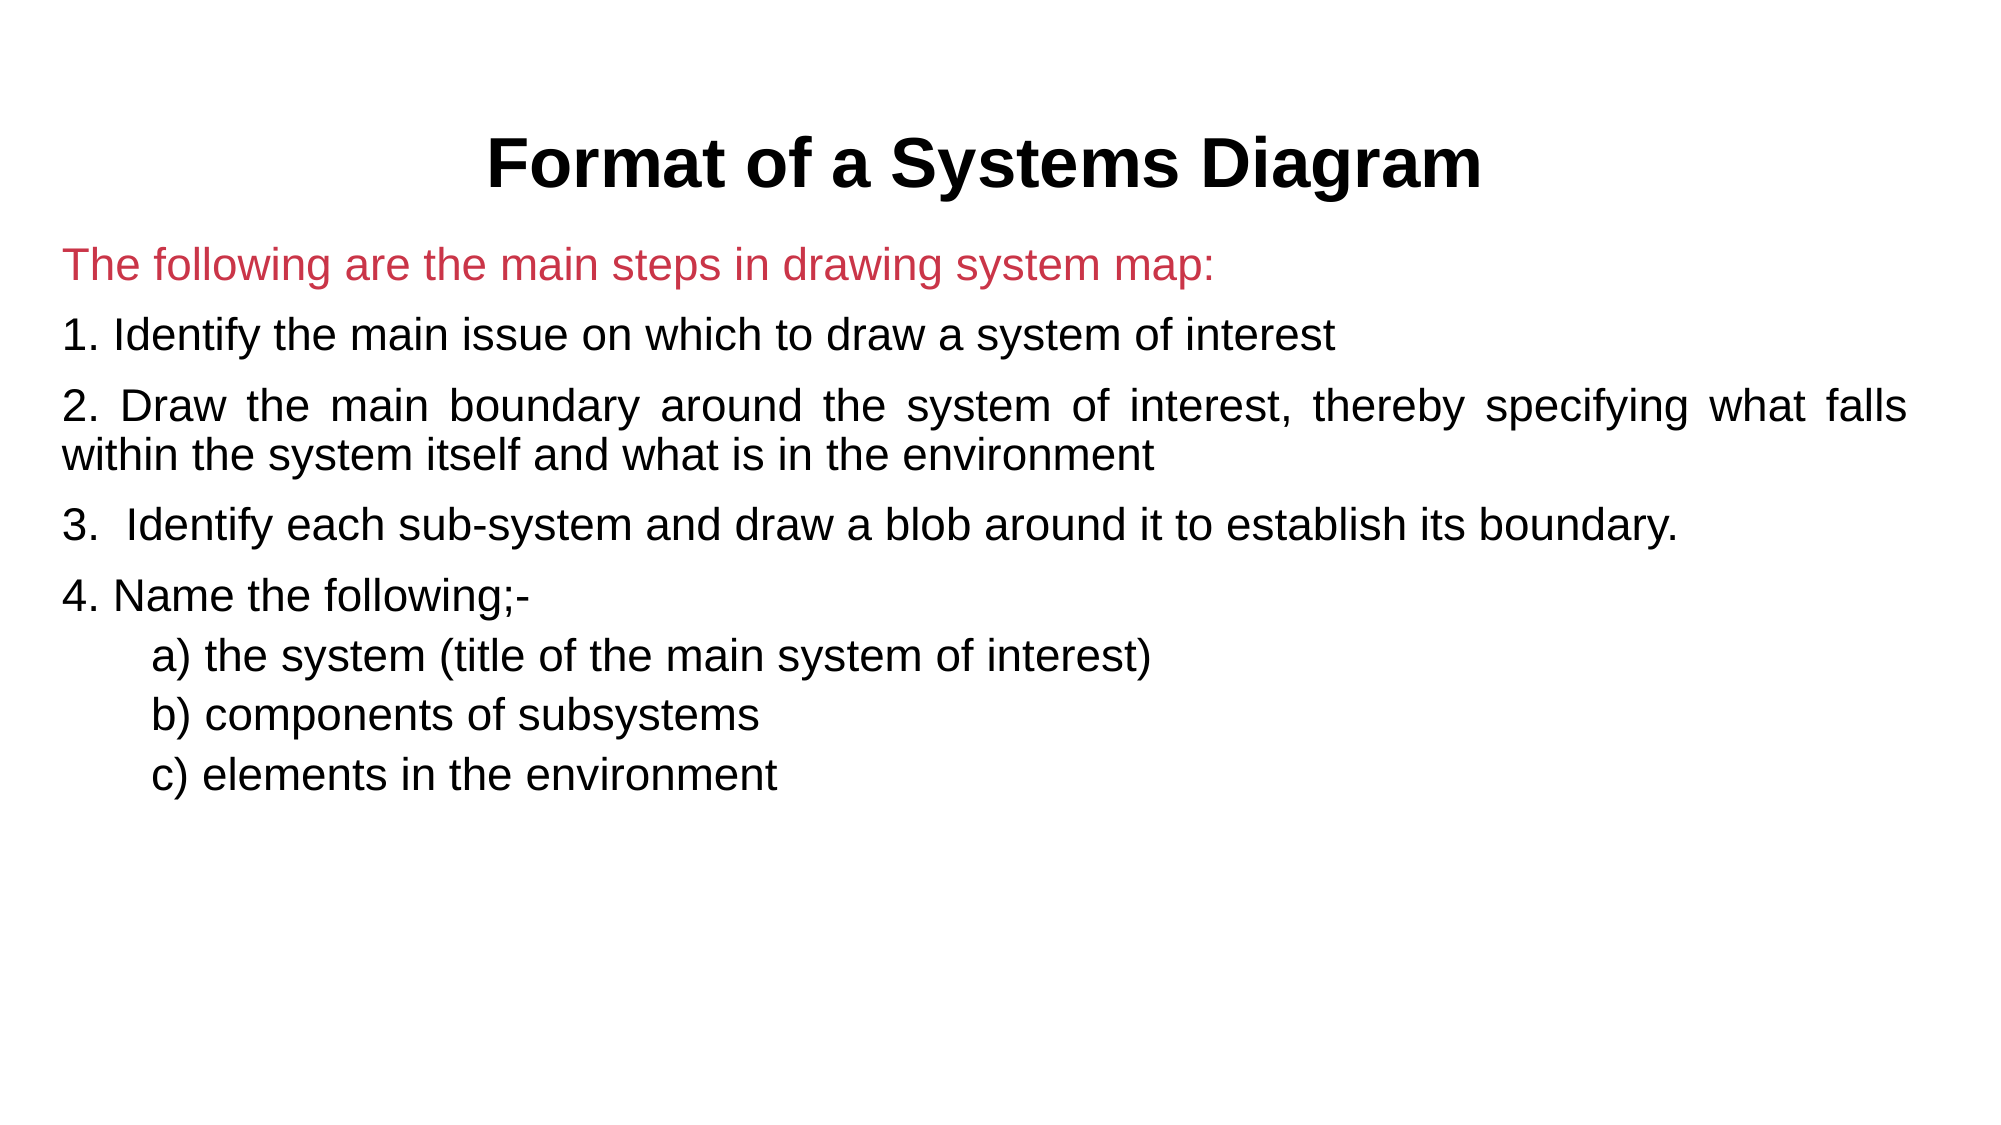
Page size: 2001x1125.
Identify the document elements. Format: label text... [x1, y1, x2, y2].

title Format of a Systems Diagram [366, 96, 1605, 233]
list The following are the main steps in drawing system map: 1. Identify the main issue on which to draw a system of interest 2. Draw the main boundary around the system of interest, thereby specifying what falls within the system itself and what is in the environment 3. Identify each sub-system and draw a blob around it to establish its boundary. 4. Name the following;- a) the system (title of the main system of interest) b) components of subsystems c) elements in the environment [46, 233, 1925, 1047]
